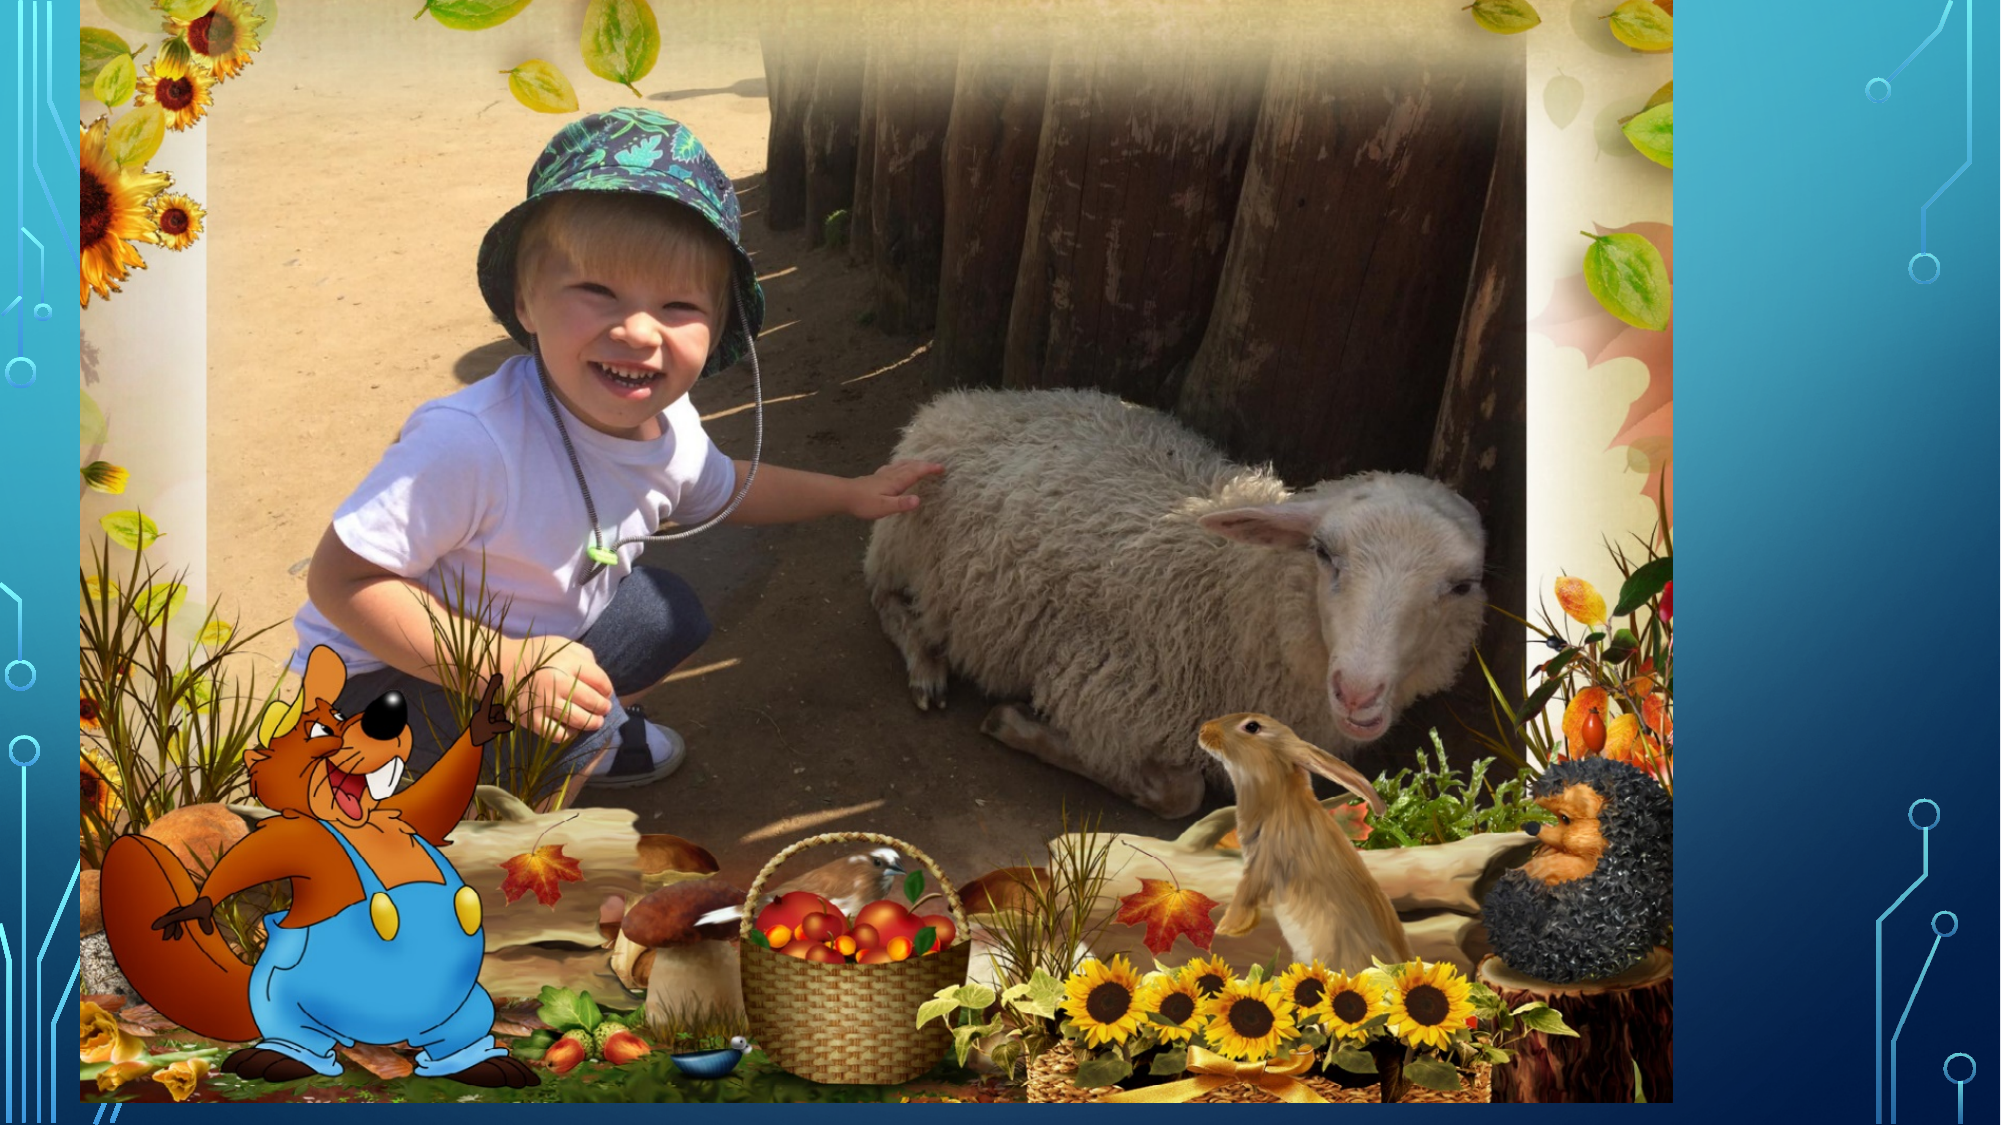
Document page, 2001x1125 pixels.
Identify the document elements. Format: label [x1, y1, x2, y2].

list [80, 0, 1674, 1103]
